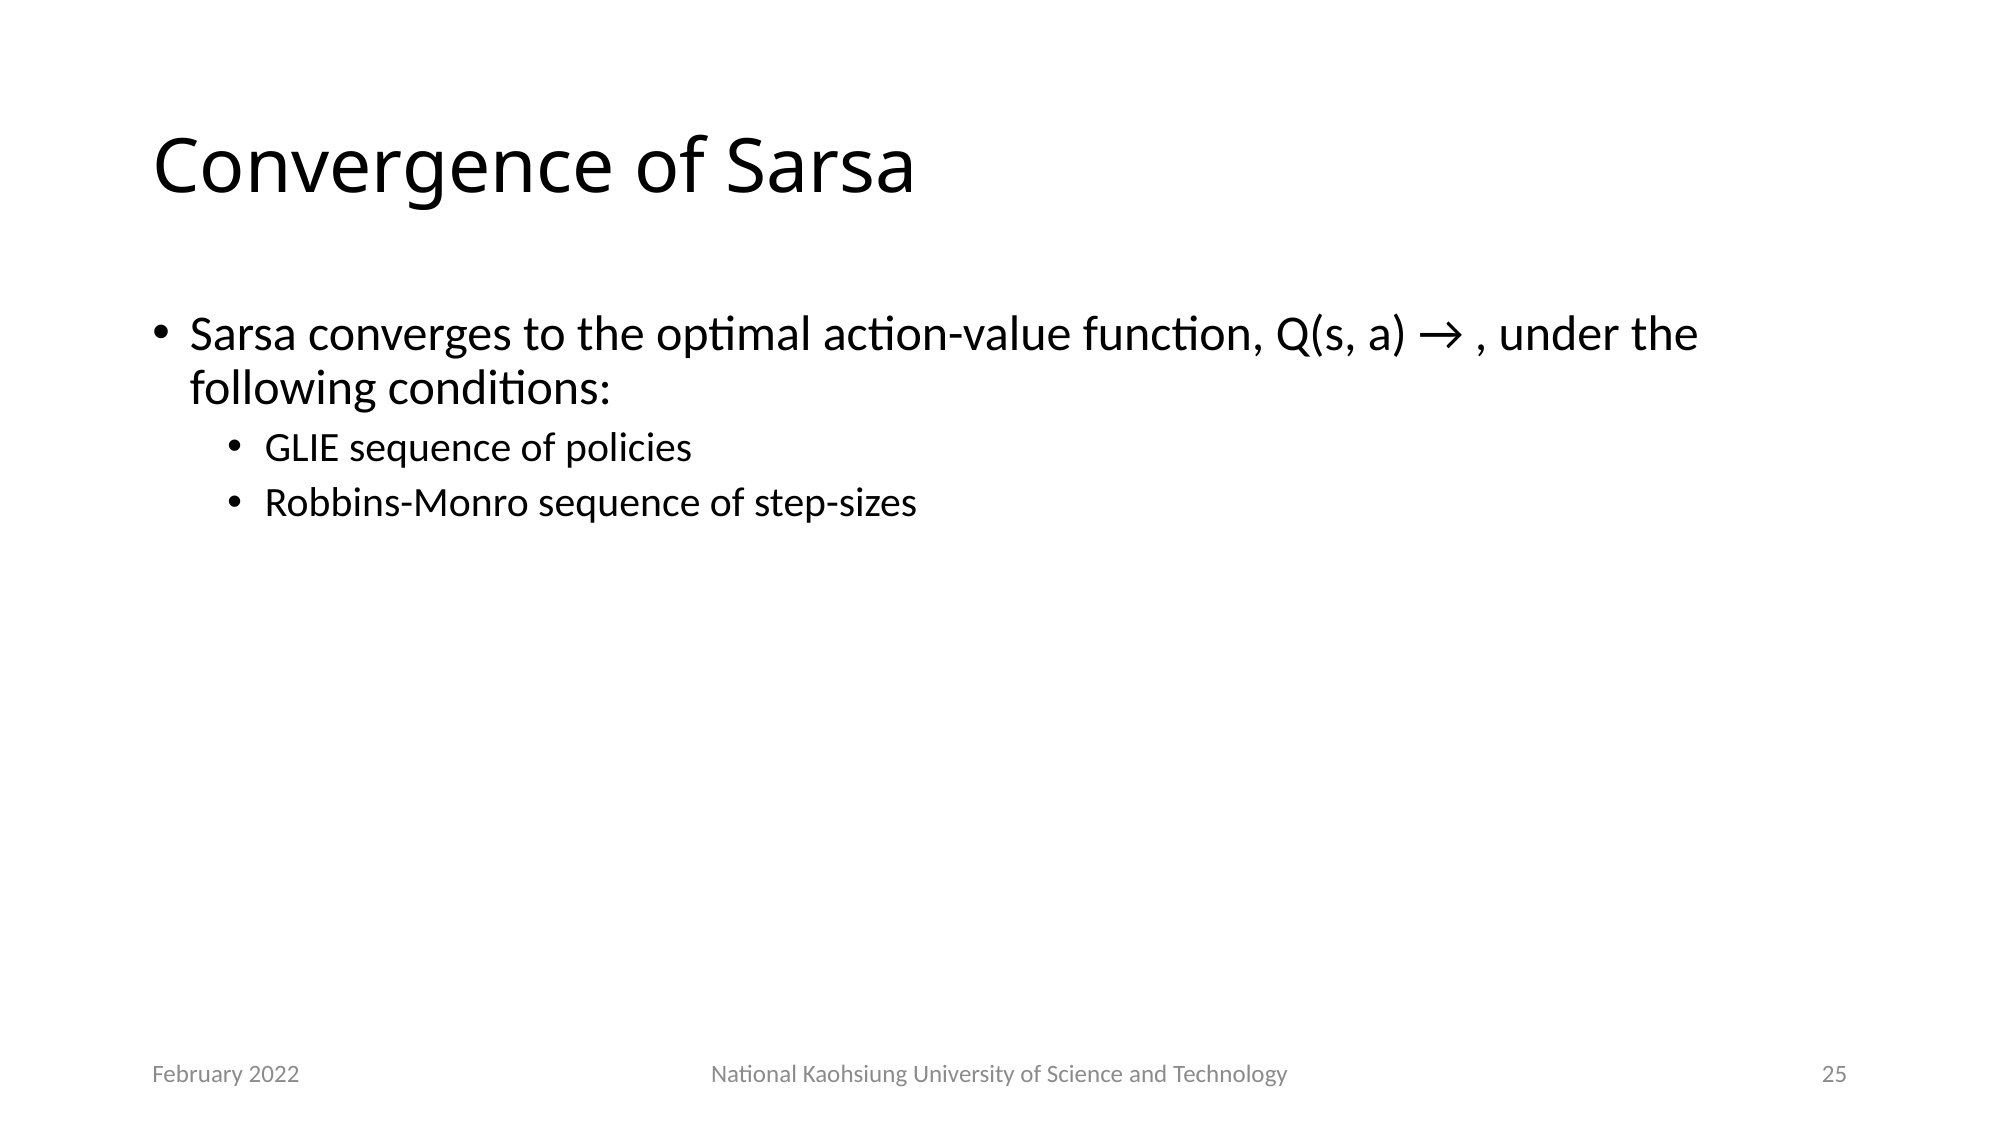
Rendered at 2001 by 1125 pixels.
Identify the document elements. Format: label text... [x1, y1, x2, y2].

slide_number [137, 1042, 588, 1103]
title Convergence of Sarsa [137, 59, 1863, 278]
footer National Kaohsiung University of Science and Technology [662, 1042, 1338, 1103]
slide_number 25 [1412, 1042, 1863, 1103]
